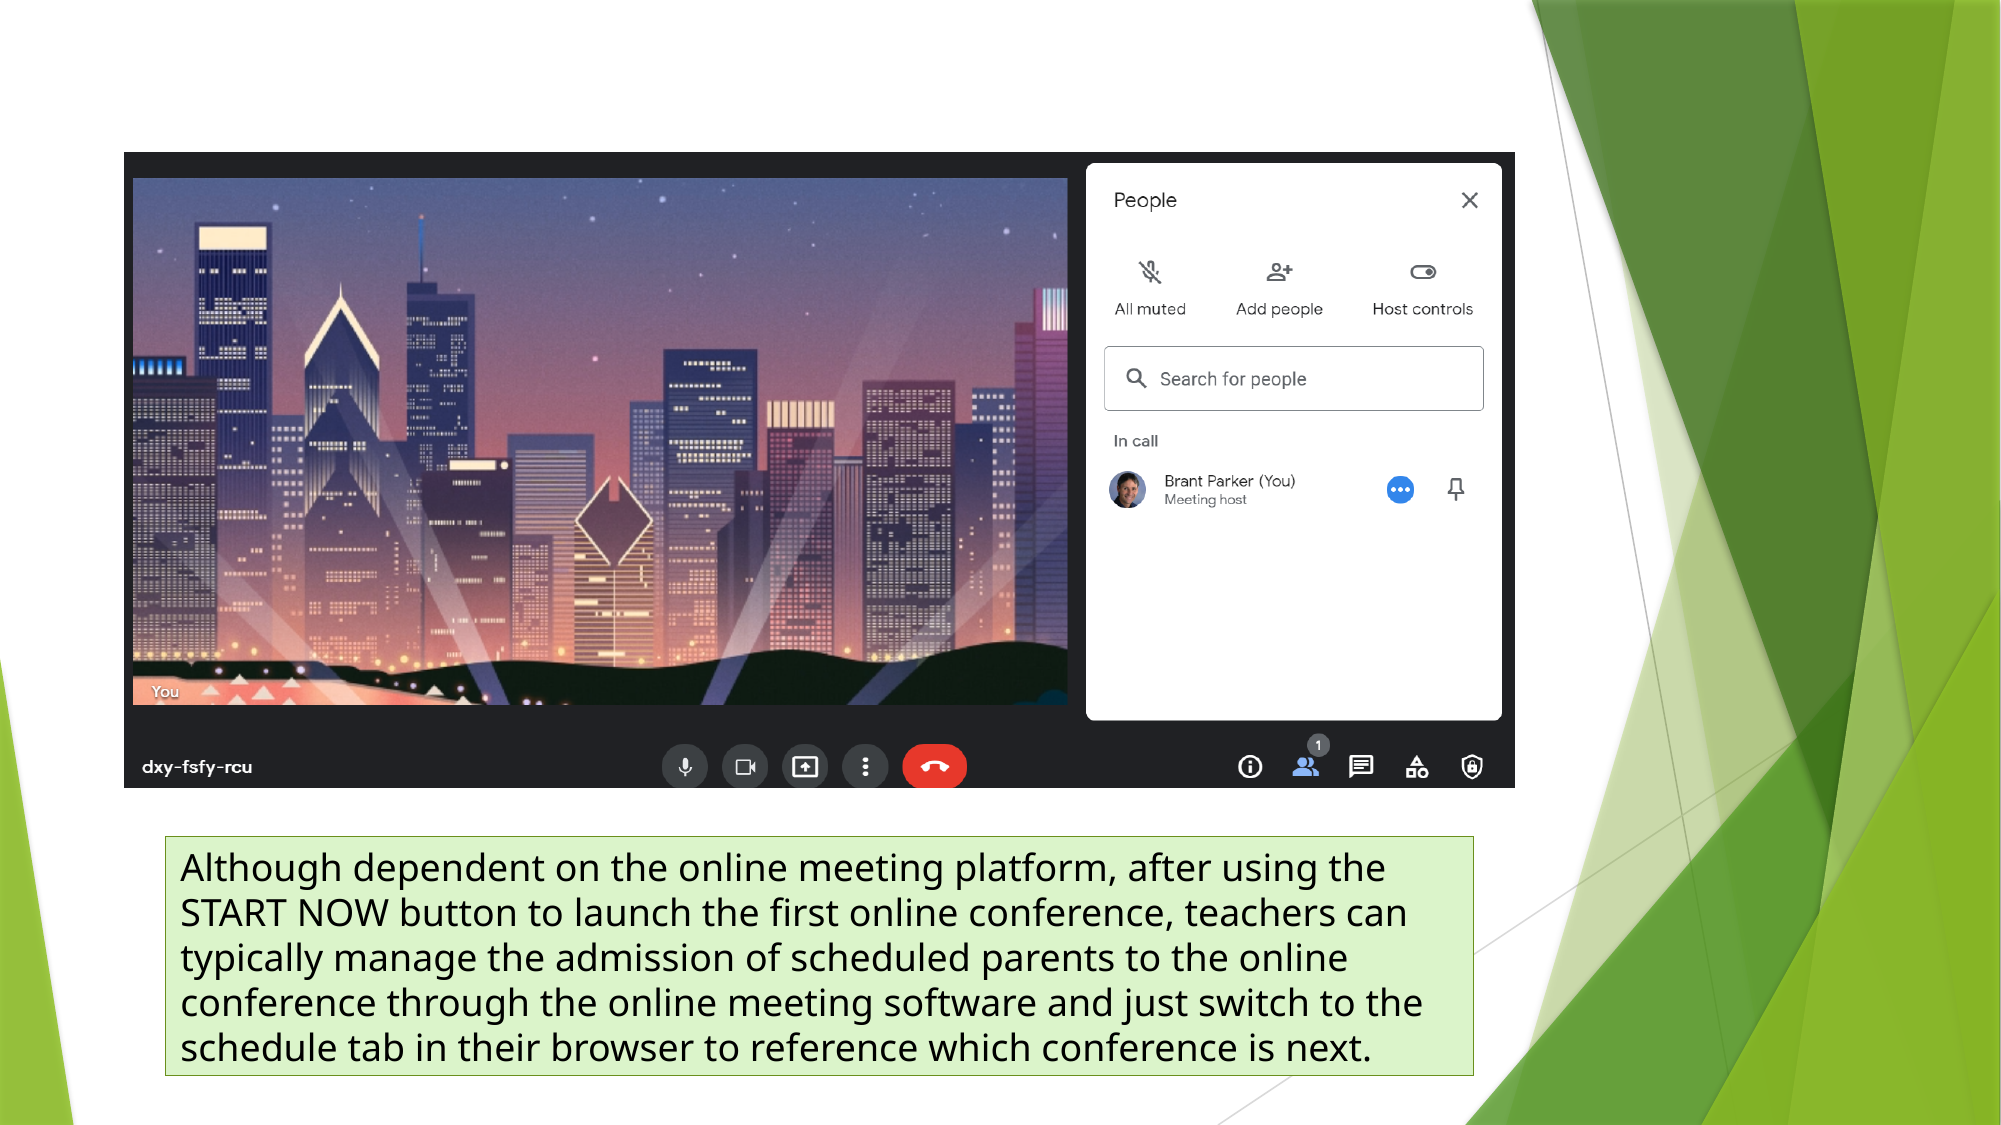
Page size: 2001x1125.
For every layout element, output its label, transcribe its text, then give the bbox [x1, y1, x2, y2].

picture [123, 152, 1516, 789]
text_box Although dependent on the online meeting platform, after using the START NOW button to launch the first online conference, teachers can typically manage the admission of scheduled parents to the online conference through the online meeting software and just switch to the schedule tab in their browser to reference which conference is next. [165, 836, 1474, 1076]
